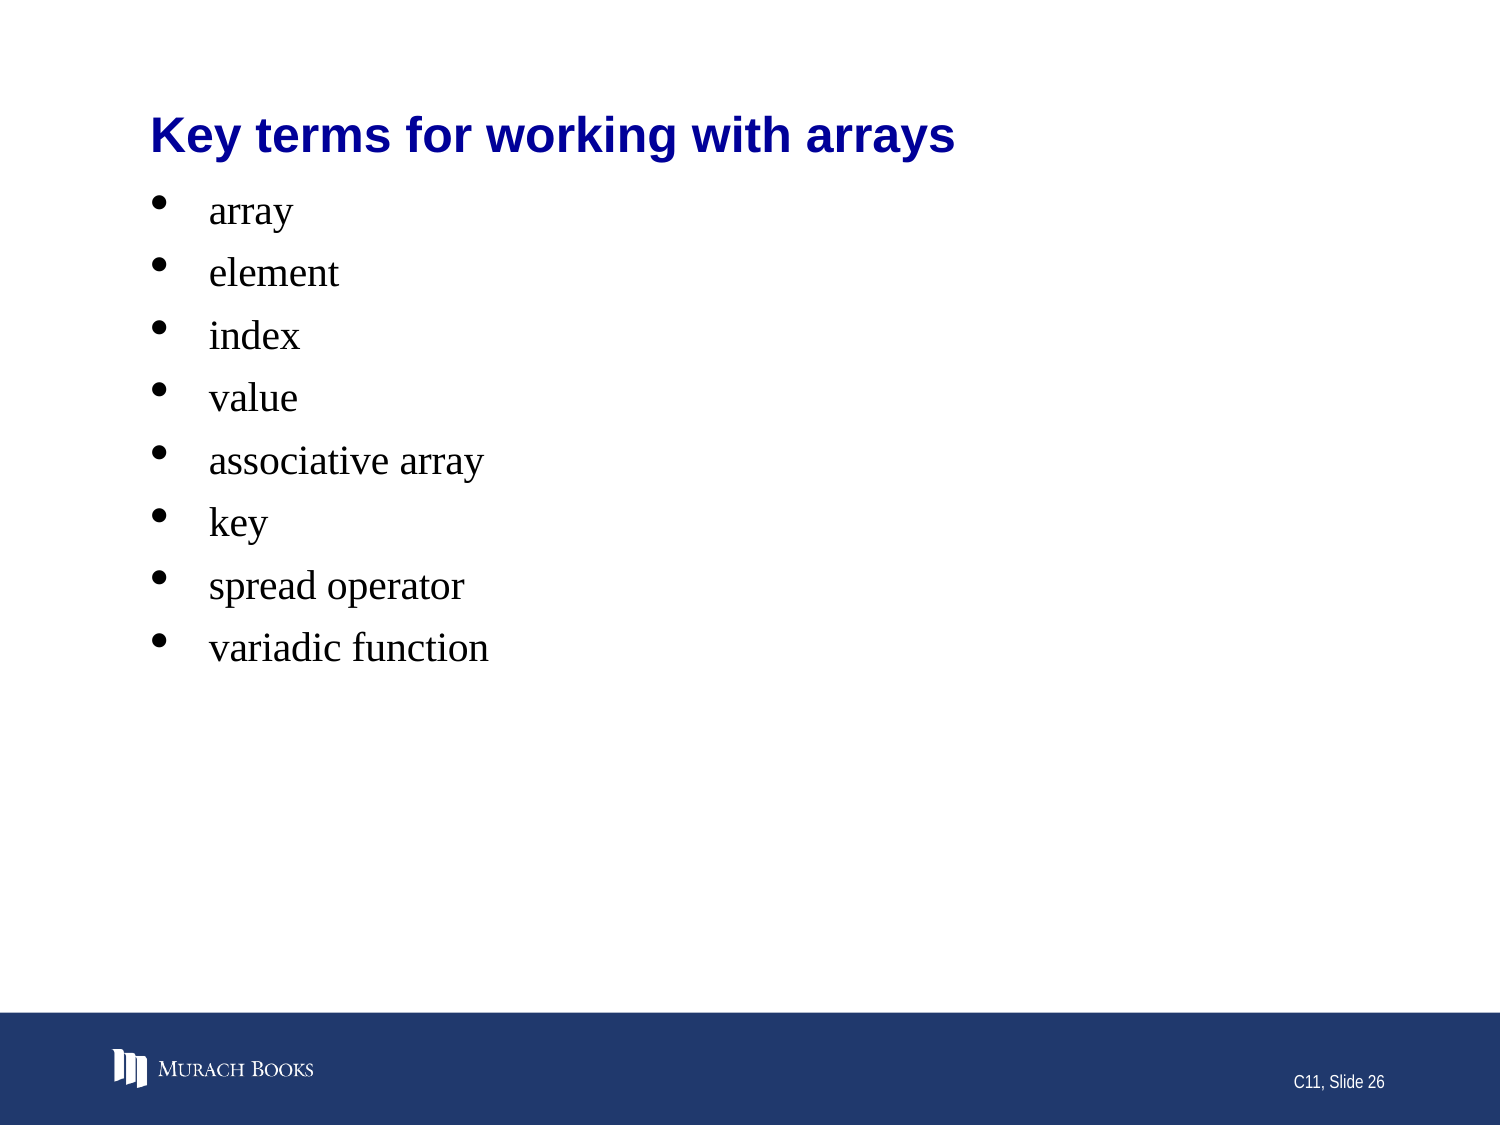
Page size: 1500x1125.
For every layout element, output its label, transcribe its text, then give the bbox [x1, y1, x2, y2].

list array element index value associative array key spread operator variadic function [137, 174, 1350, 975]
slide_number C11, Slide 26 [1087, 1025, 1400, 1100]
title Key terms for working with arrays [150, 102, 1350, 164]
footer [12, 1025, 463, 1100]
